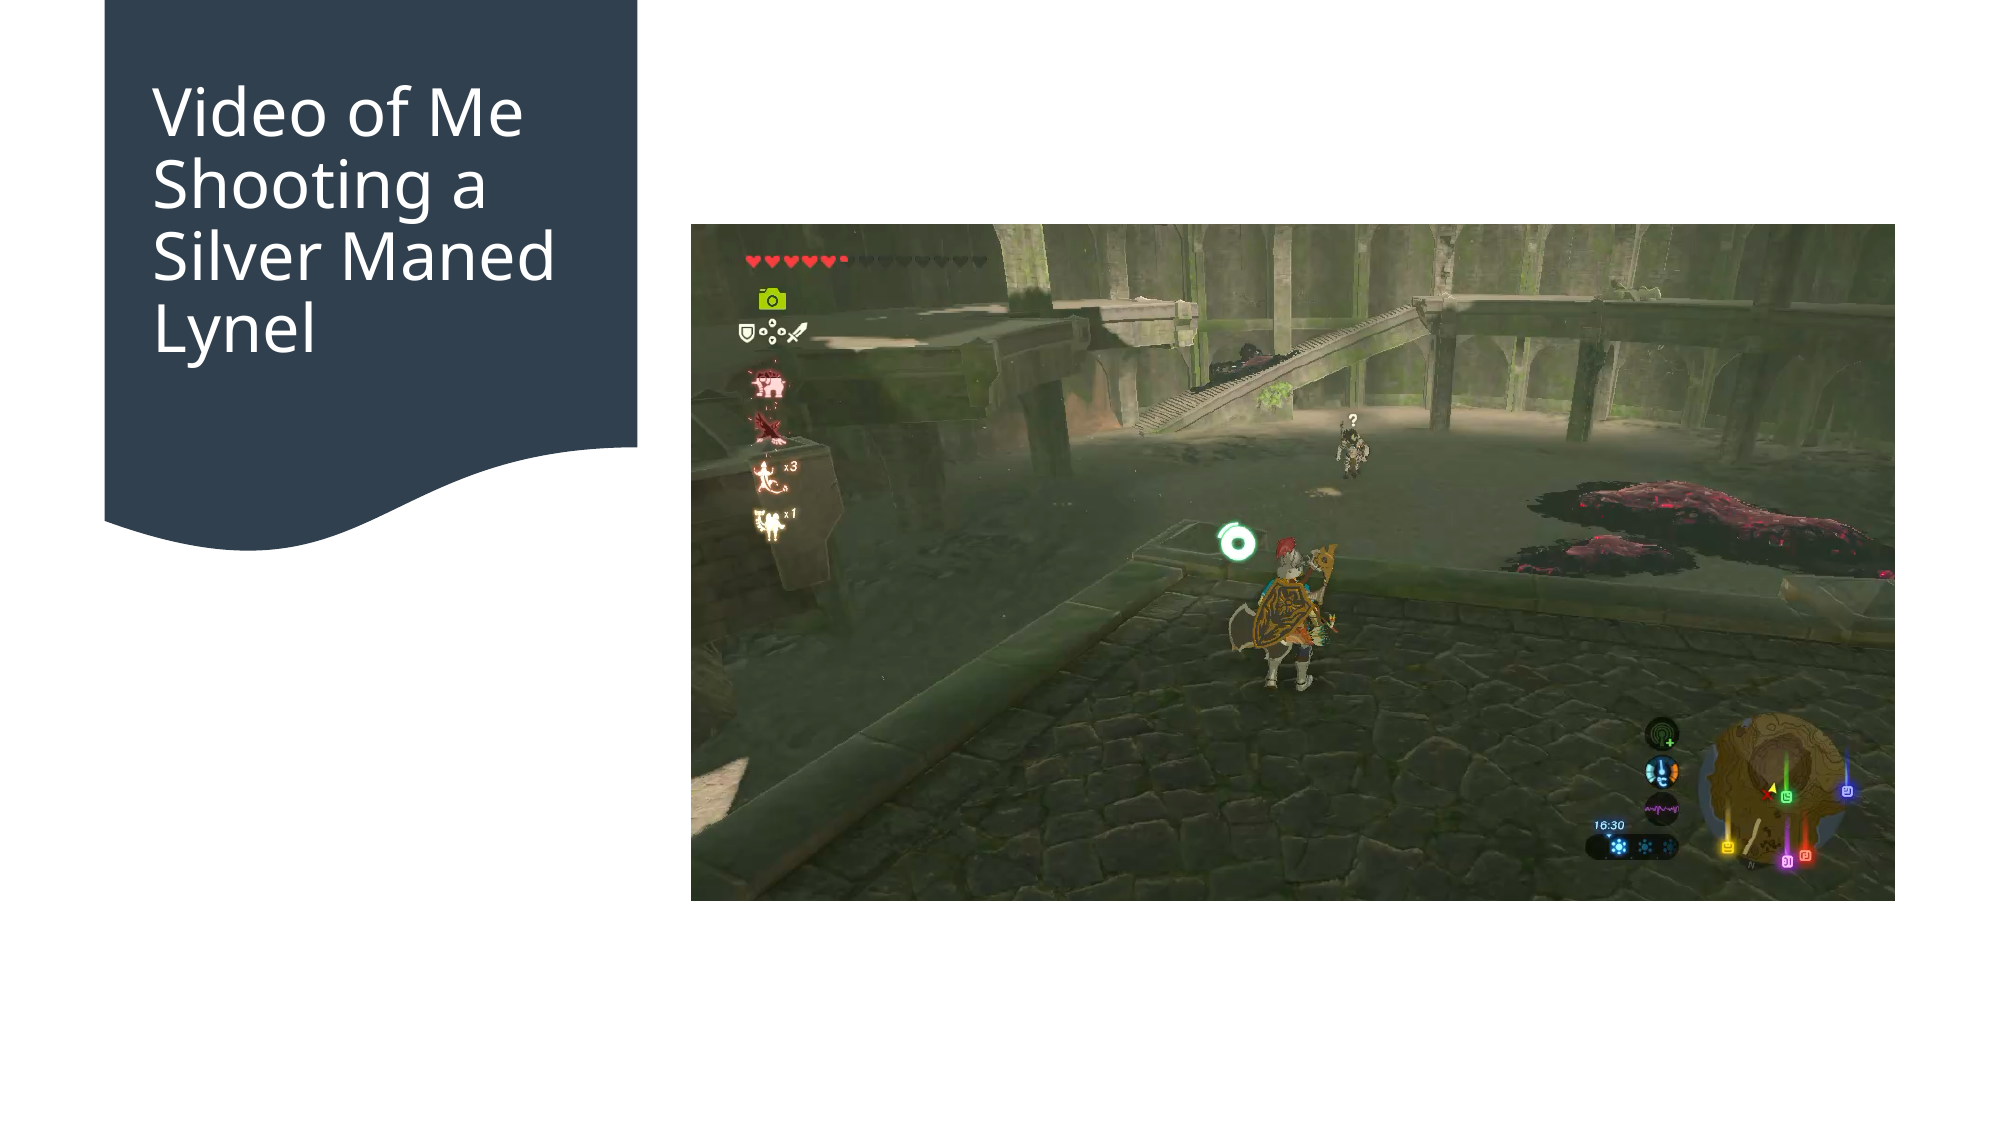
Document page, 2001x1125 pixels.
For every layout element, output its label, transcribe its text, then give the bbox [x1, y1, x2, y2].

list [690, 223, 1896, 902]
title Video of Me Shooting a Silver Maned Lynel [137, 28, 604, 417]
text_box [103, 0, 639, 552]
